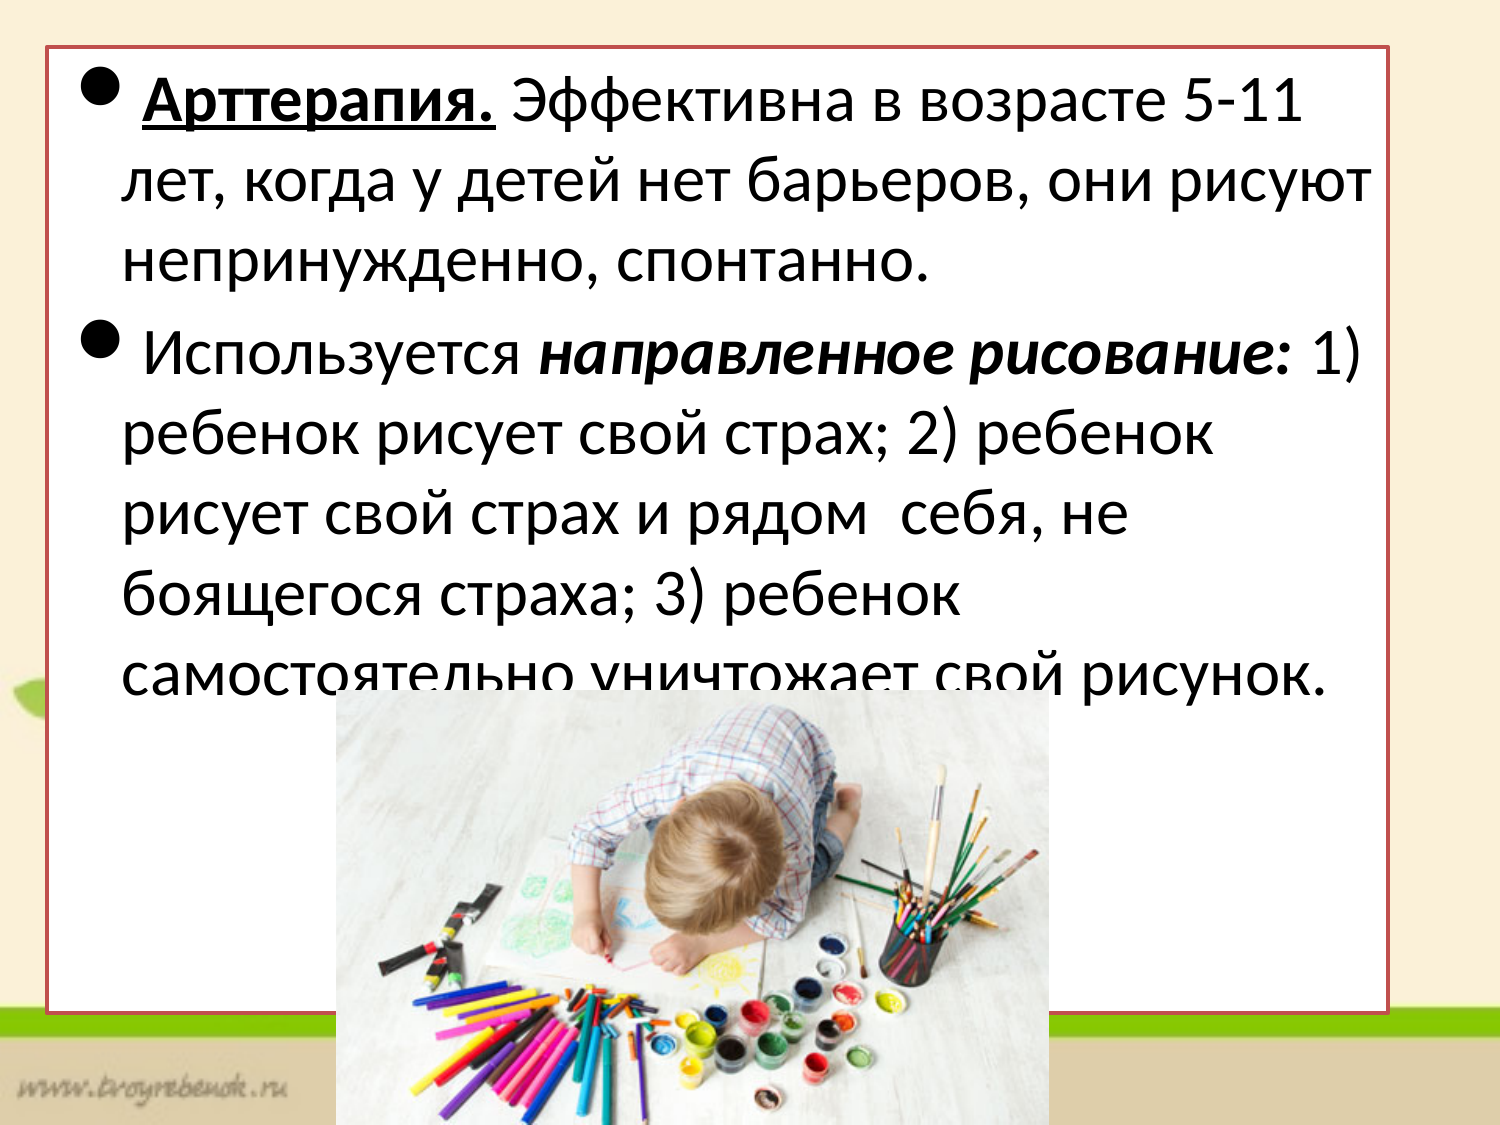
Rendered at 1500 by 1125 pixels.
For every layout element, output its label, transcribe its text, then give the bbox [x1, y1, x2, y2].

picture [0, 0, 1500, 1125]
list Арттерапия. Эффективна в возрасте 5-11 лет, когда у детей нет барьеров, они рисуют непринужденно, спонтанно. Используется направленное рисование: 1) ребенок рисует свой страх; 2) ребенок рисует свой страх и рядом себя, не боящегося страха; 3) ребенок самостоятельно уничтожает свой рисунок. [45, 45, 1390, 1015]
